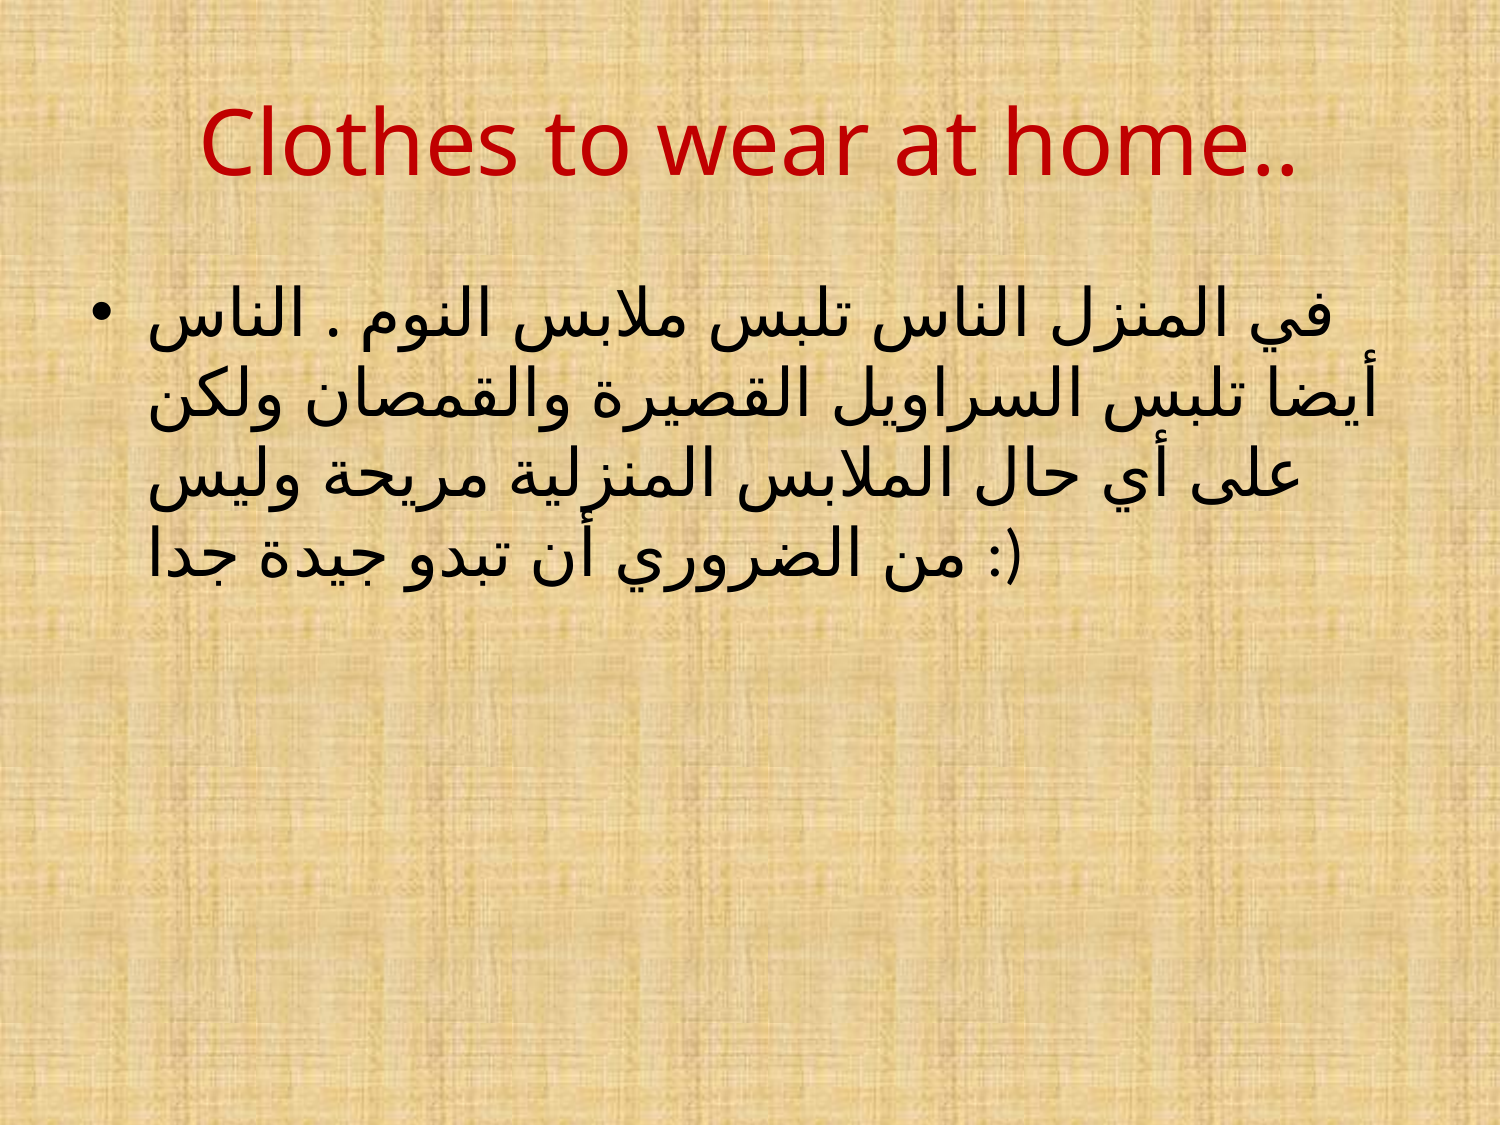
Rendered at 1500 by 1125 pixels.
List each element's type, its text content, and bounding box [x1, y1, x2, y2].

list في المنزل الناس تلبس ملابس النوم . الناس أيضا تلبس السراويل القصيرة والقمصان ولكن على أي حال الملابس المنزلية مريحة وليس من الضروري أن تبدو جيدة جدا :) [75, 262, 1425, 1005]
picture [0, 0, 1500, 1125]
title Clothes to wear at home.. [75, 45, 1425, 233]
